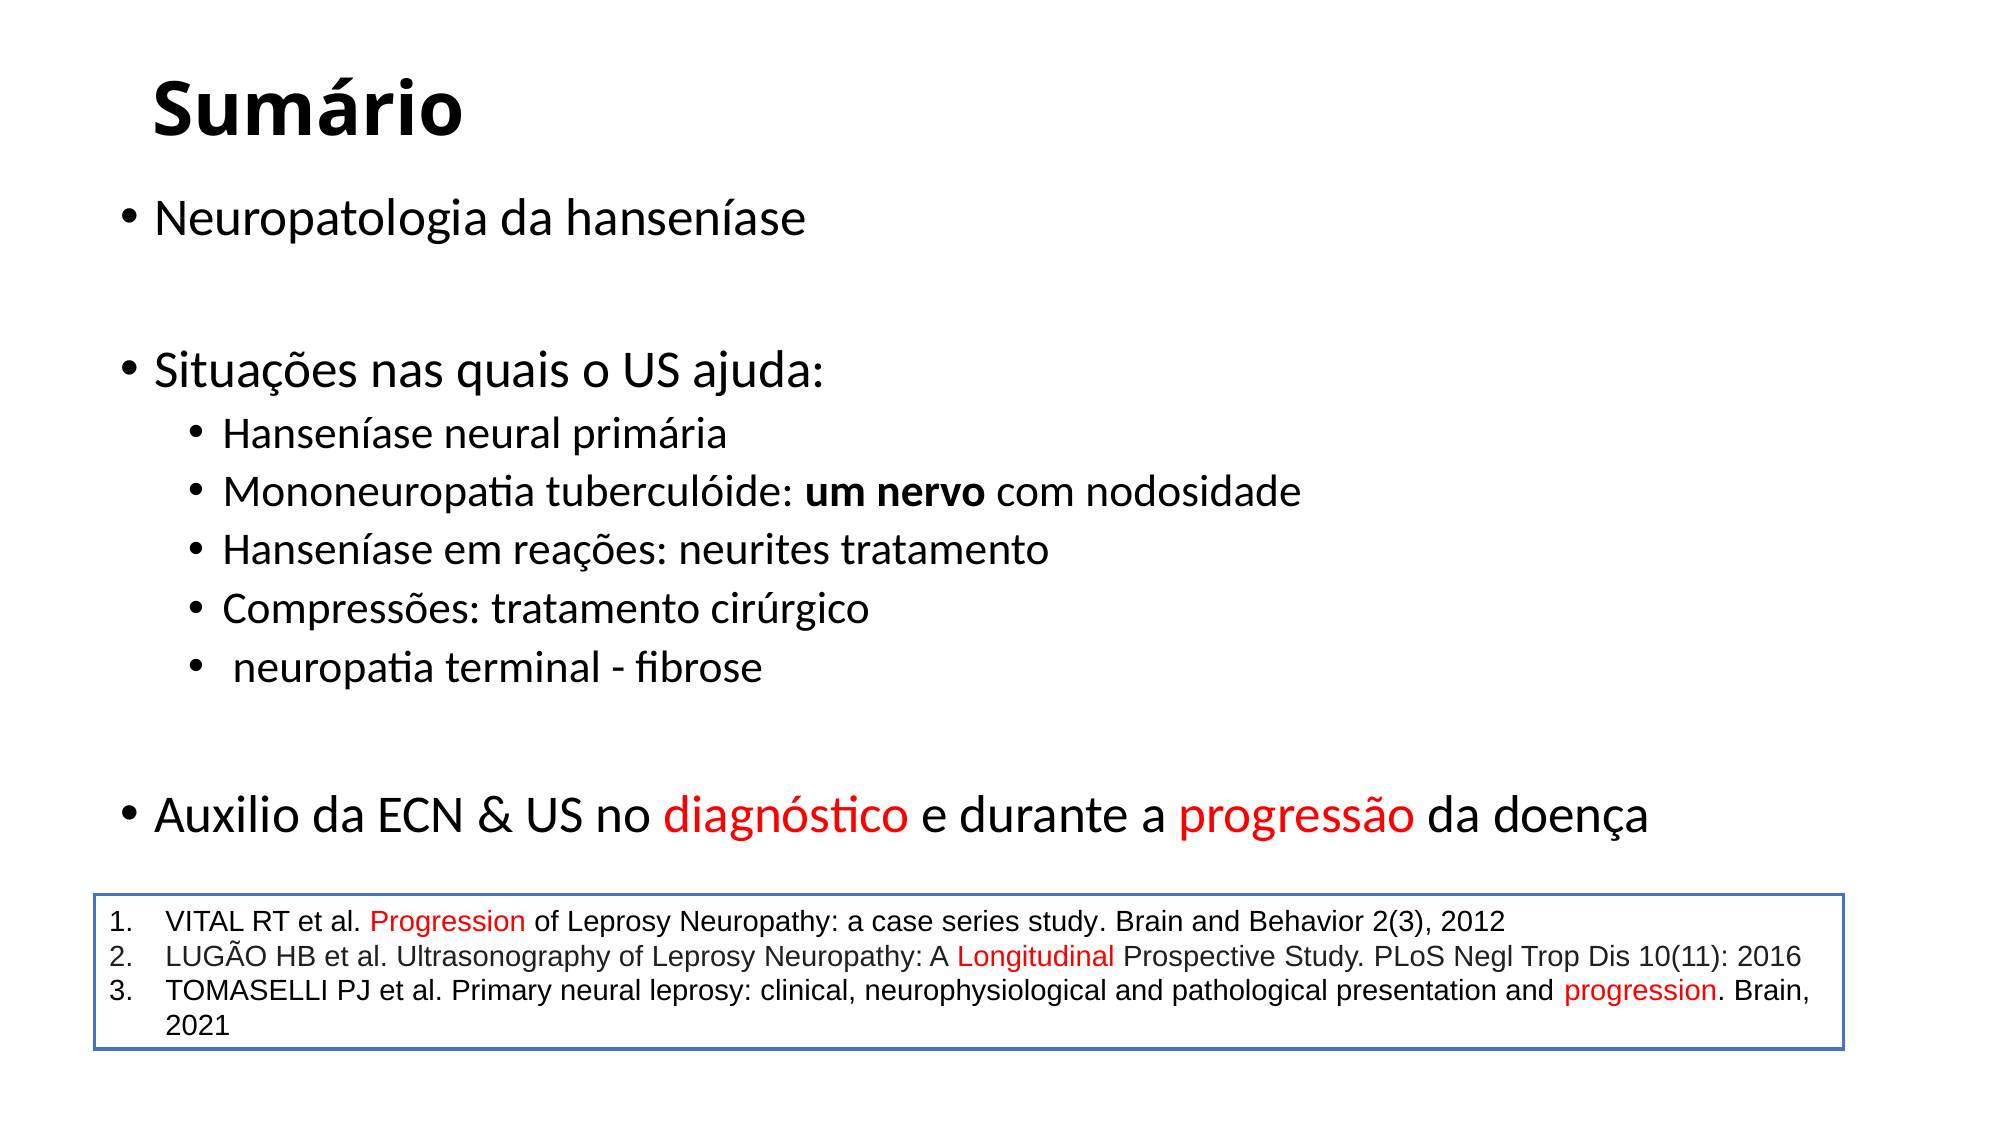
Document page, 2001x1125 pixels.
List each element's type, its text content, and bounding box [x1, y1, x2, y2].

title Sumário [137, 39, 1863, 183]
text_box VITAL RT et al. Progression of Leprosy Neuropathy: a case series study. Brain and Behavior 2(3), 2012 LUGÃO HB et al. Ultrasonography of Leprosy Neuropathy: A Longitudinal Prospective Study. PLoS Negl Trop Dis 10(11): 2016 TOMASELLI PJ et al. Primary neural leprosy: clinical, neurophysiological and pathological presentation and progression. Brain, 2021 [93, 893, 1845, 1050]
list Neuropatologia da hanseníase Situações nas quais o US ajuda: Hanseníase neural primária Mononeuropatia tuberculóide: um nervo com nodosidade Hanseníase em reações: neurites tratamento Compressões: tratamento cirúrgico neuropatia terminal - fibrose Auxilio da ECN & US no diagnóstico e durante a progressão da doença [105, 182, 1844, 858]
